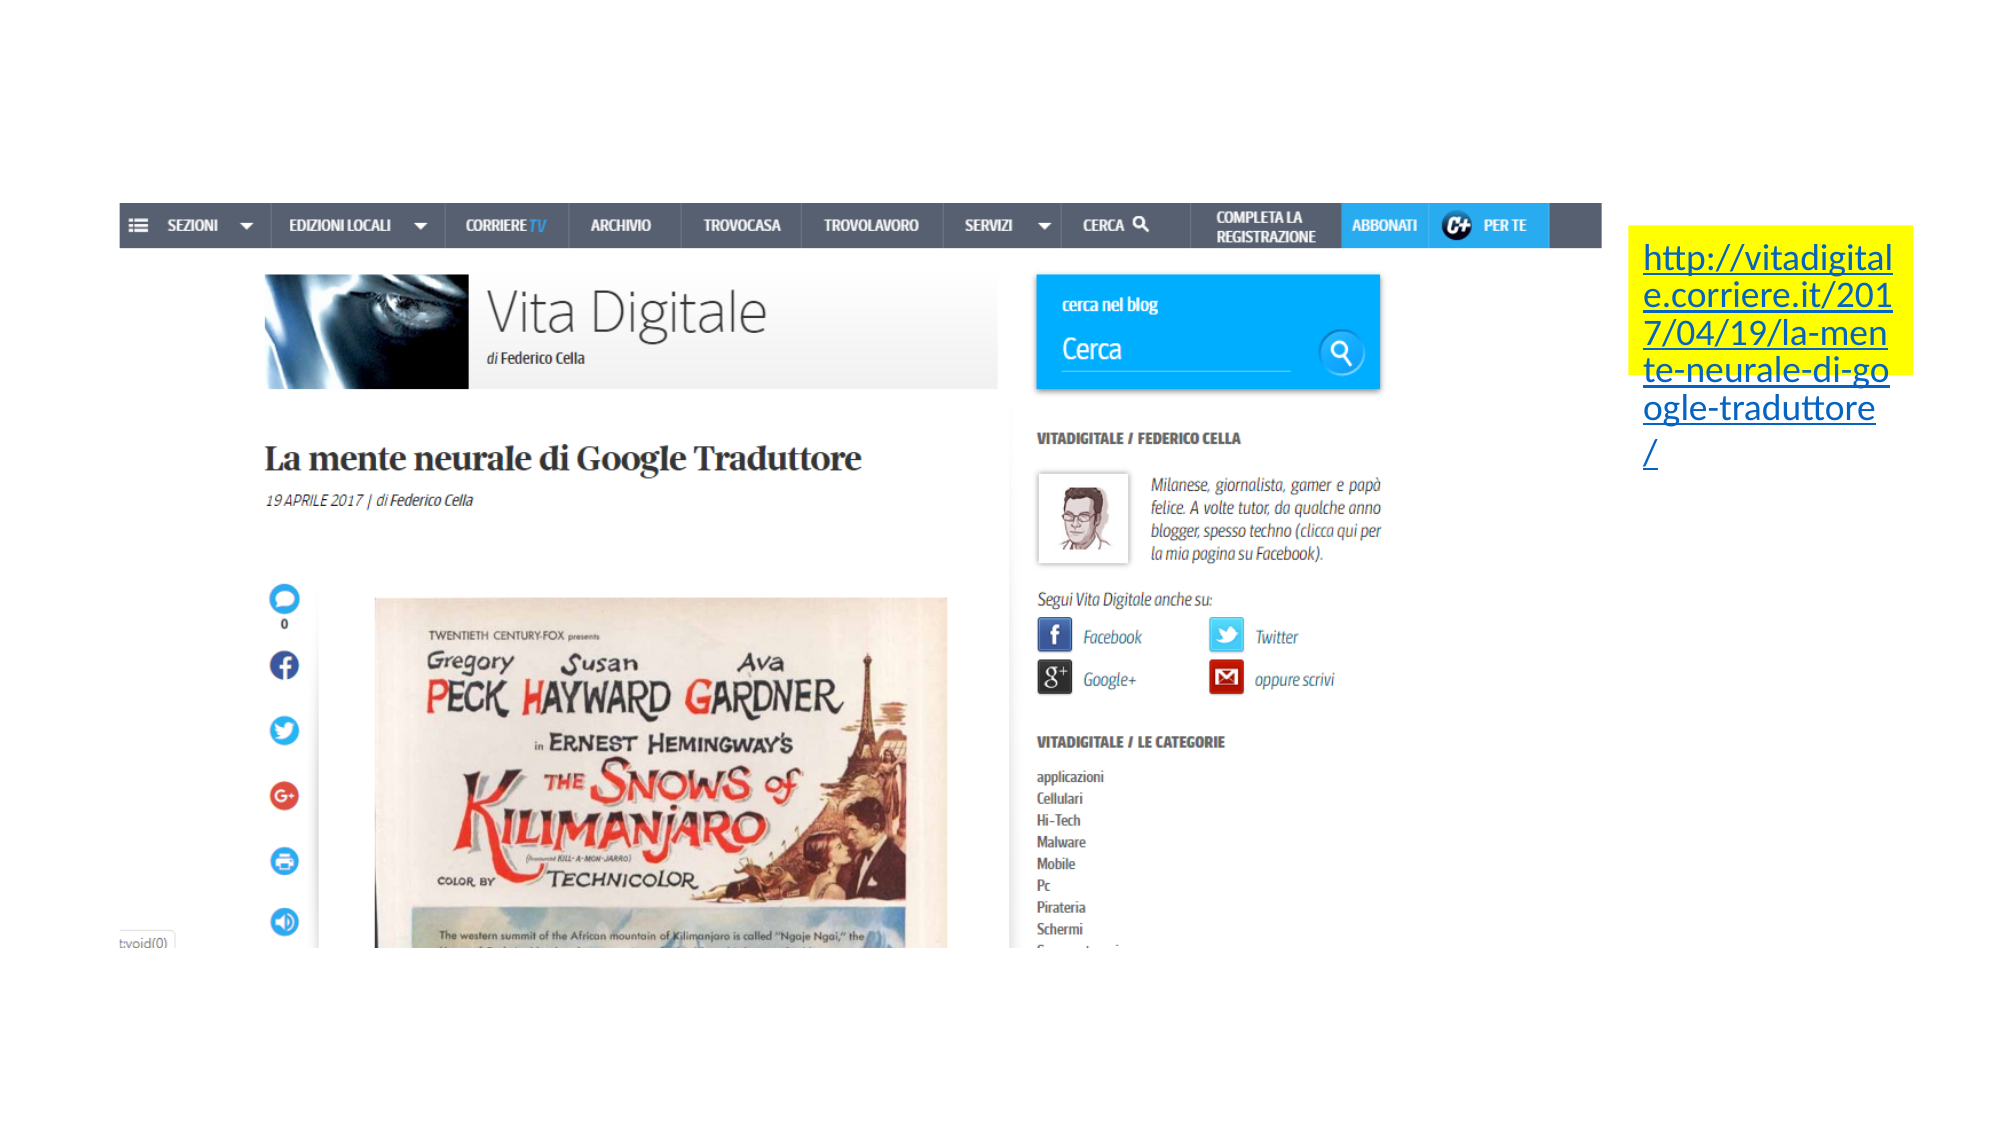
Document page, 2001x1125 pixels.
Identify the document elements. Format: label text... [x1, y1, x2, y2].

picture [119, 203, 1602, 948]
text_box http://vitadigitale.corriere.it/2017/04/19/la-mente-neurale-di-google-traduttore/ [1628, 225, 1914, 376]
